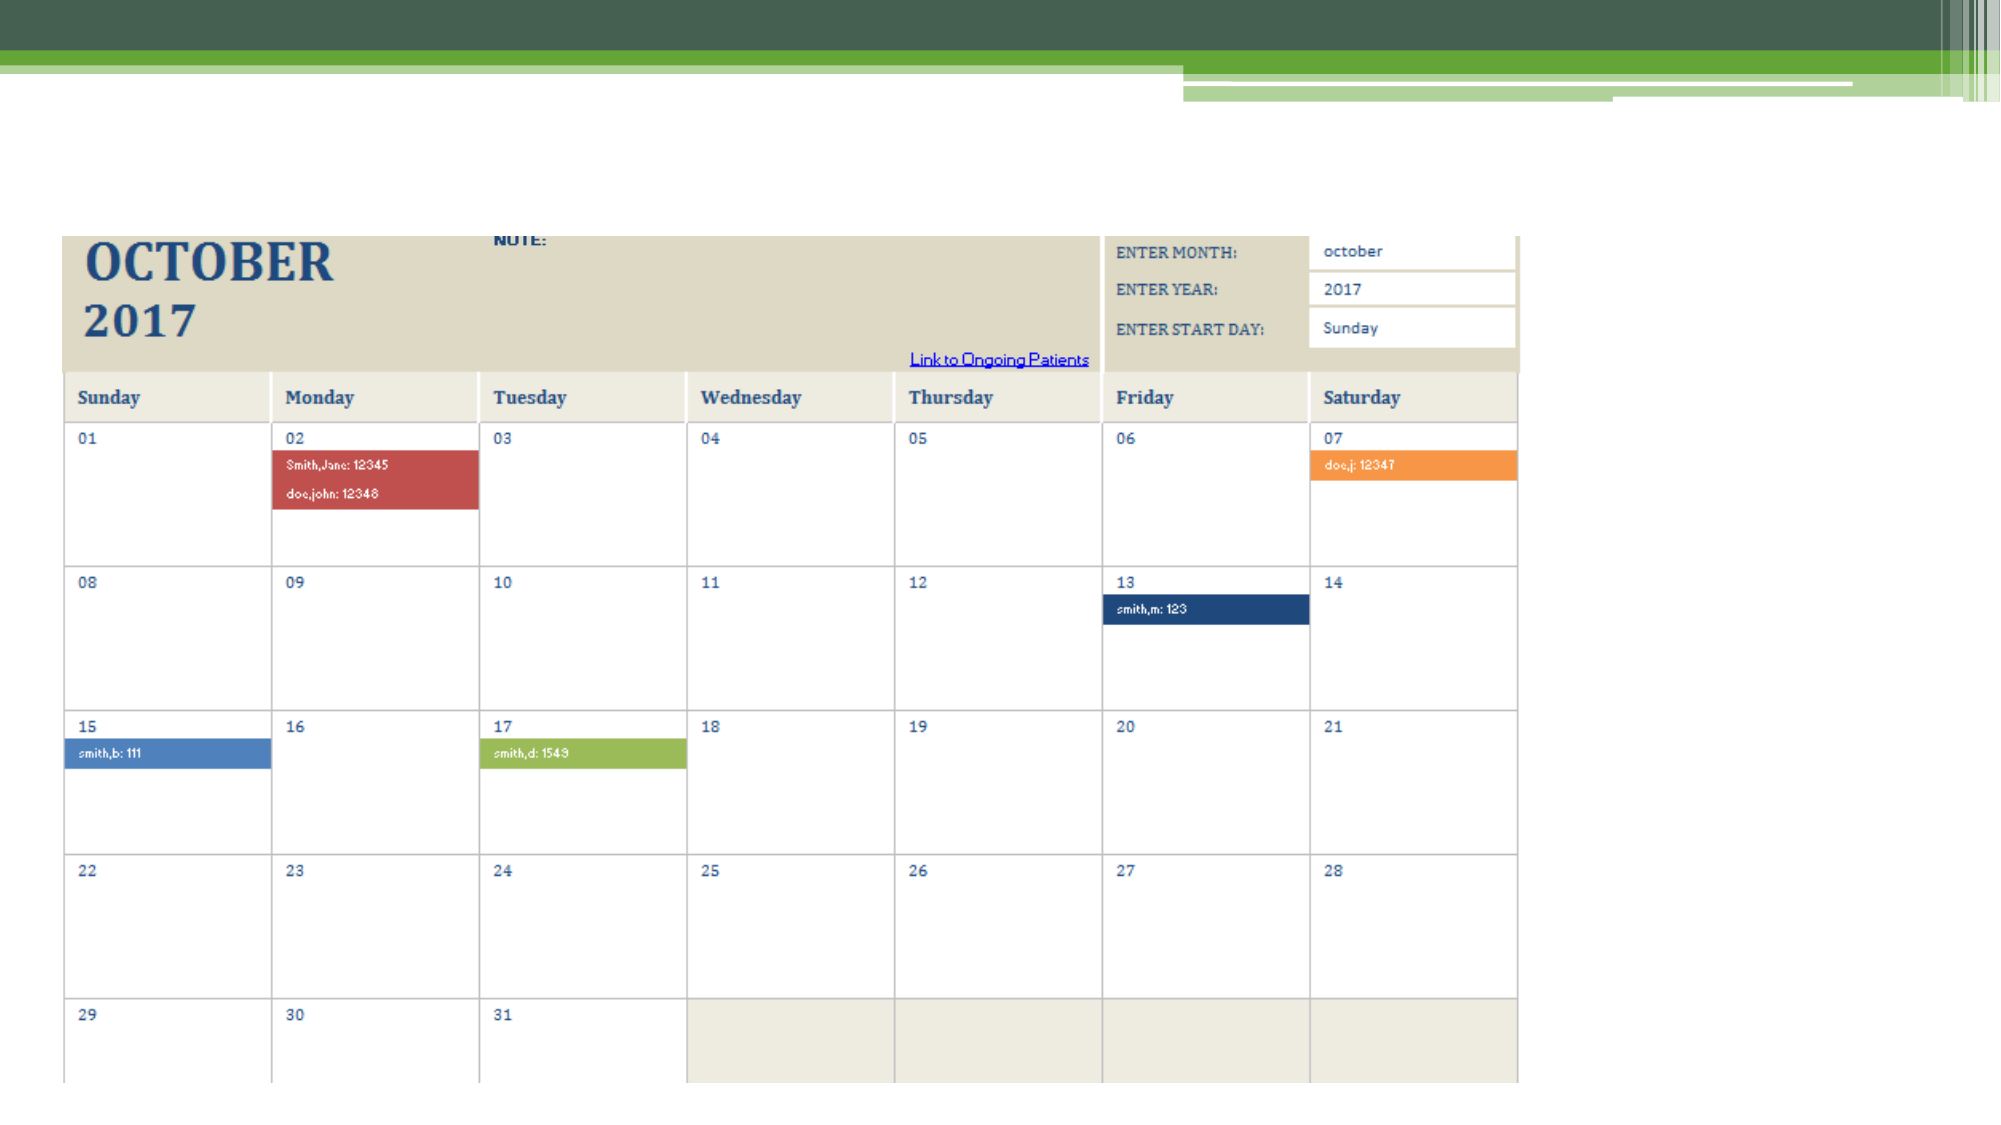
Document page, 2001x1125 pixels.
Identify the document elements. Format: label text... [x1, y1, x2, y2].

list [62, 236, 1522, 1083]
title Appointment Calendar [99, 187, 1900, 363]
